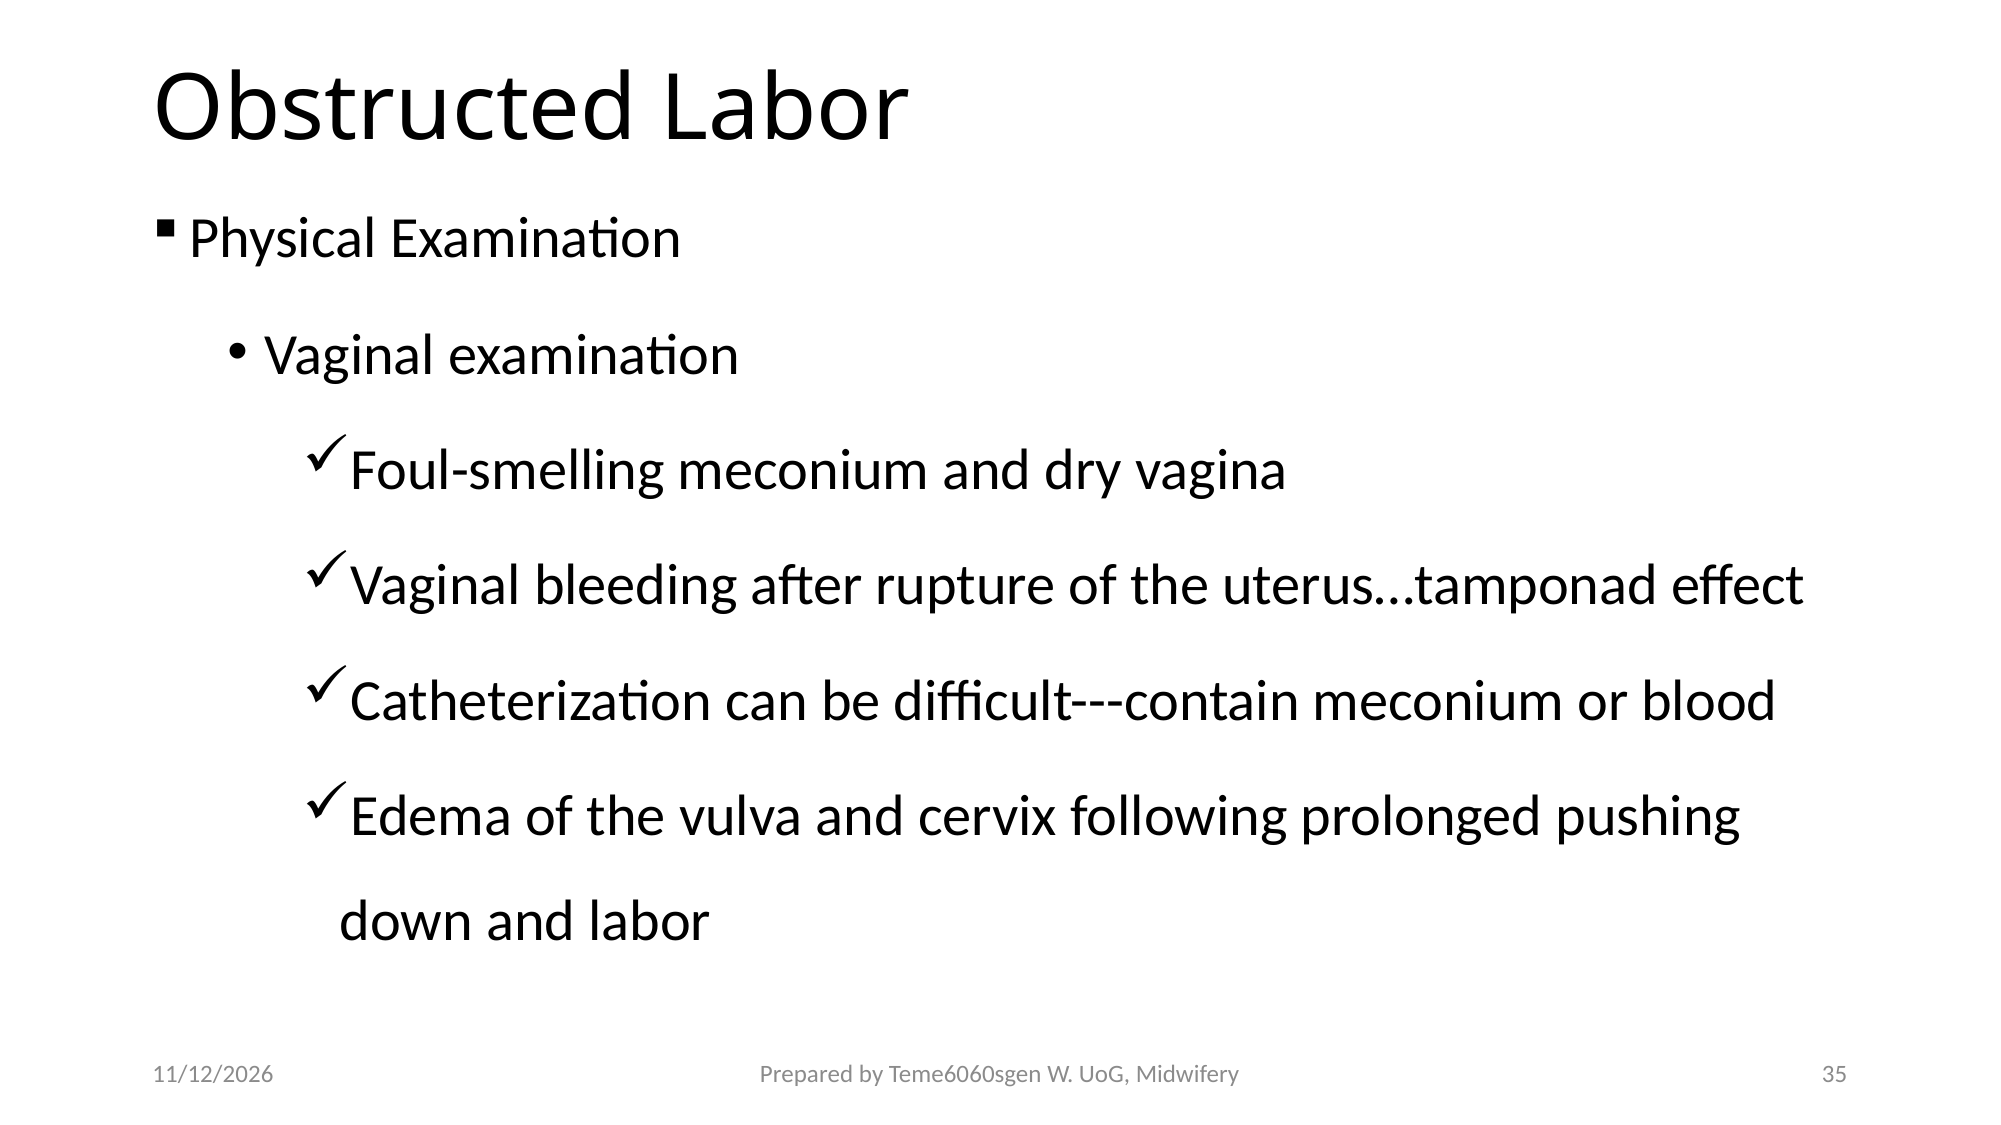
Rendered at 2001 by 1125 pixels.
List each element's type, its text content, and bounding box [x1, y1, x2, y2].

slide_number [137, 1042, 588, 1103]
footer Prepared by Teme6060sgen W. UoG, Midwifery [662, 1042, 1338, 1103]
title Obstructed Labor [137, 45, 1863, 175]
list Physical Examination Vaginal examination Foul-smelling meconium and dry vagina Vaginal bleeding after rupture of the uterus…tamponad effect Catheterization can be difficult---contain meconium or blood Edema of the vulva and cervix following prolonged pushing down and labor [137, 200, 1863, 1050]
slide_number 35 [1412, 1042, 1863, 1103]
